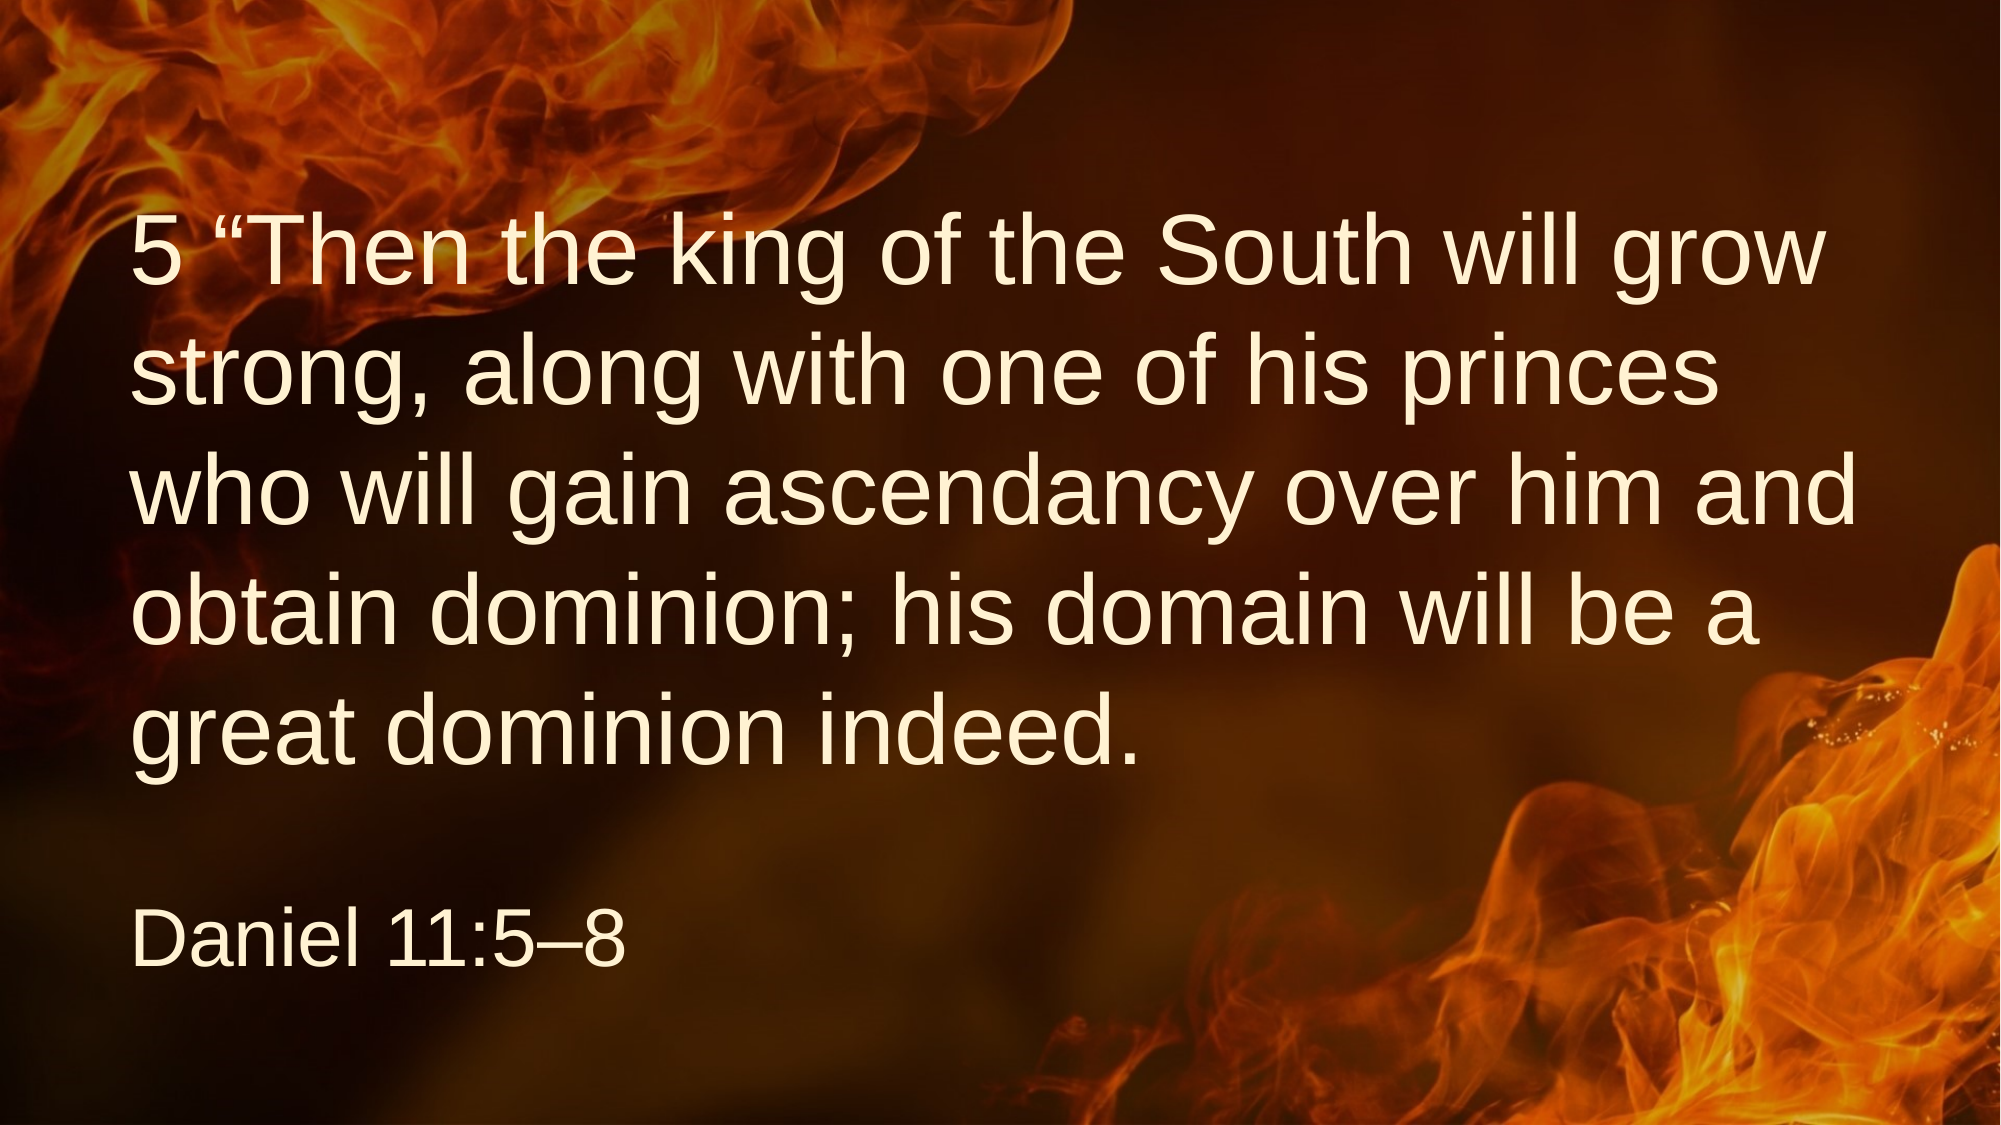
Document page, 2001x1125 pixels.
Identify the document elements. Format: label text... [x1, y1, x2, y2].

picture [0, 0, 2001, 1125]
list 5 “Then the king of the South will grow strong, along with one of his princes who will gain ascendancy over him and obtain dominion; his domain will be a great dominion indeed. [114, 114, 1886, 855]
list Daniel 11:5–8 [114, 876, 1615, 991]
